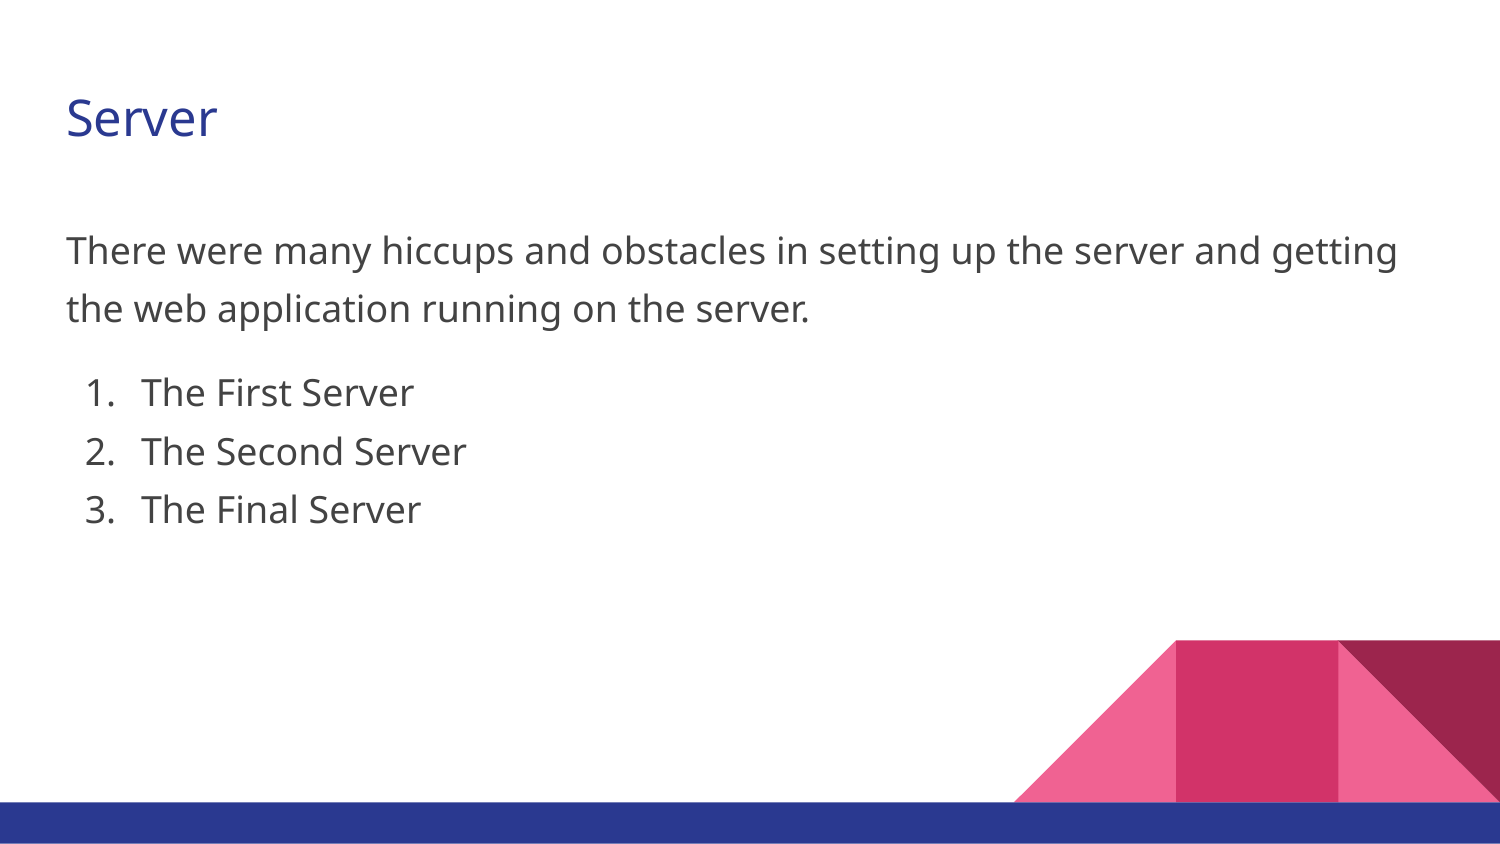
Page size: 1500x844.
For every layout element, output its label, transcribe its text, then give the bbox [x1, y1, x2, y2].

title Server [51, 67, 1449, 167]
list There were many hiccups and obstacles in setting up the server and getting the web application running on the server. The First Server The Second Server The Final Server [51, 201, 1449, 750]
